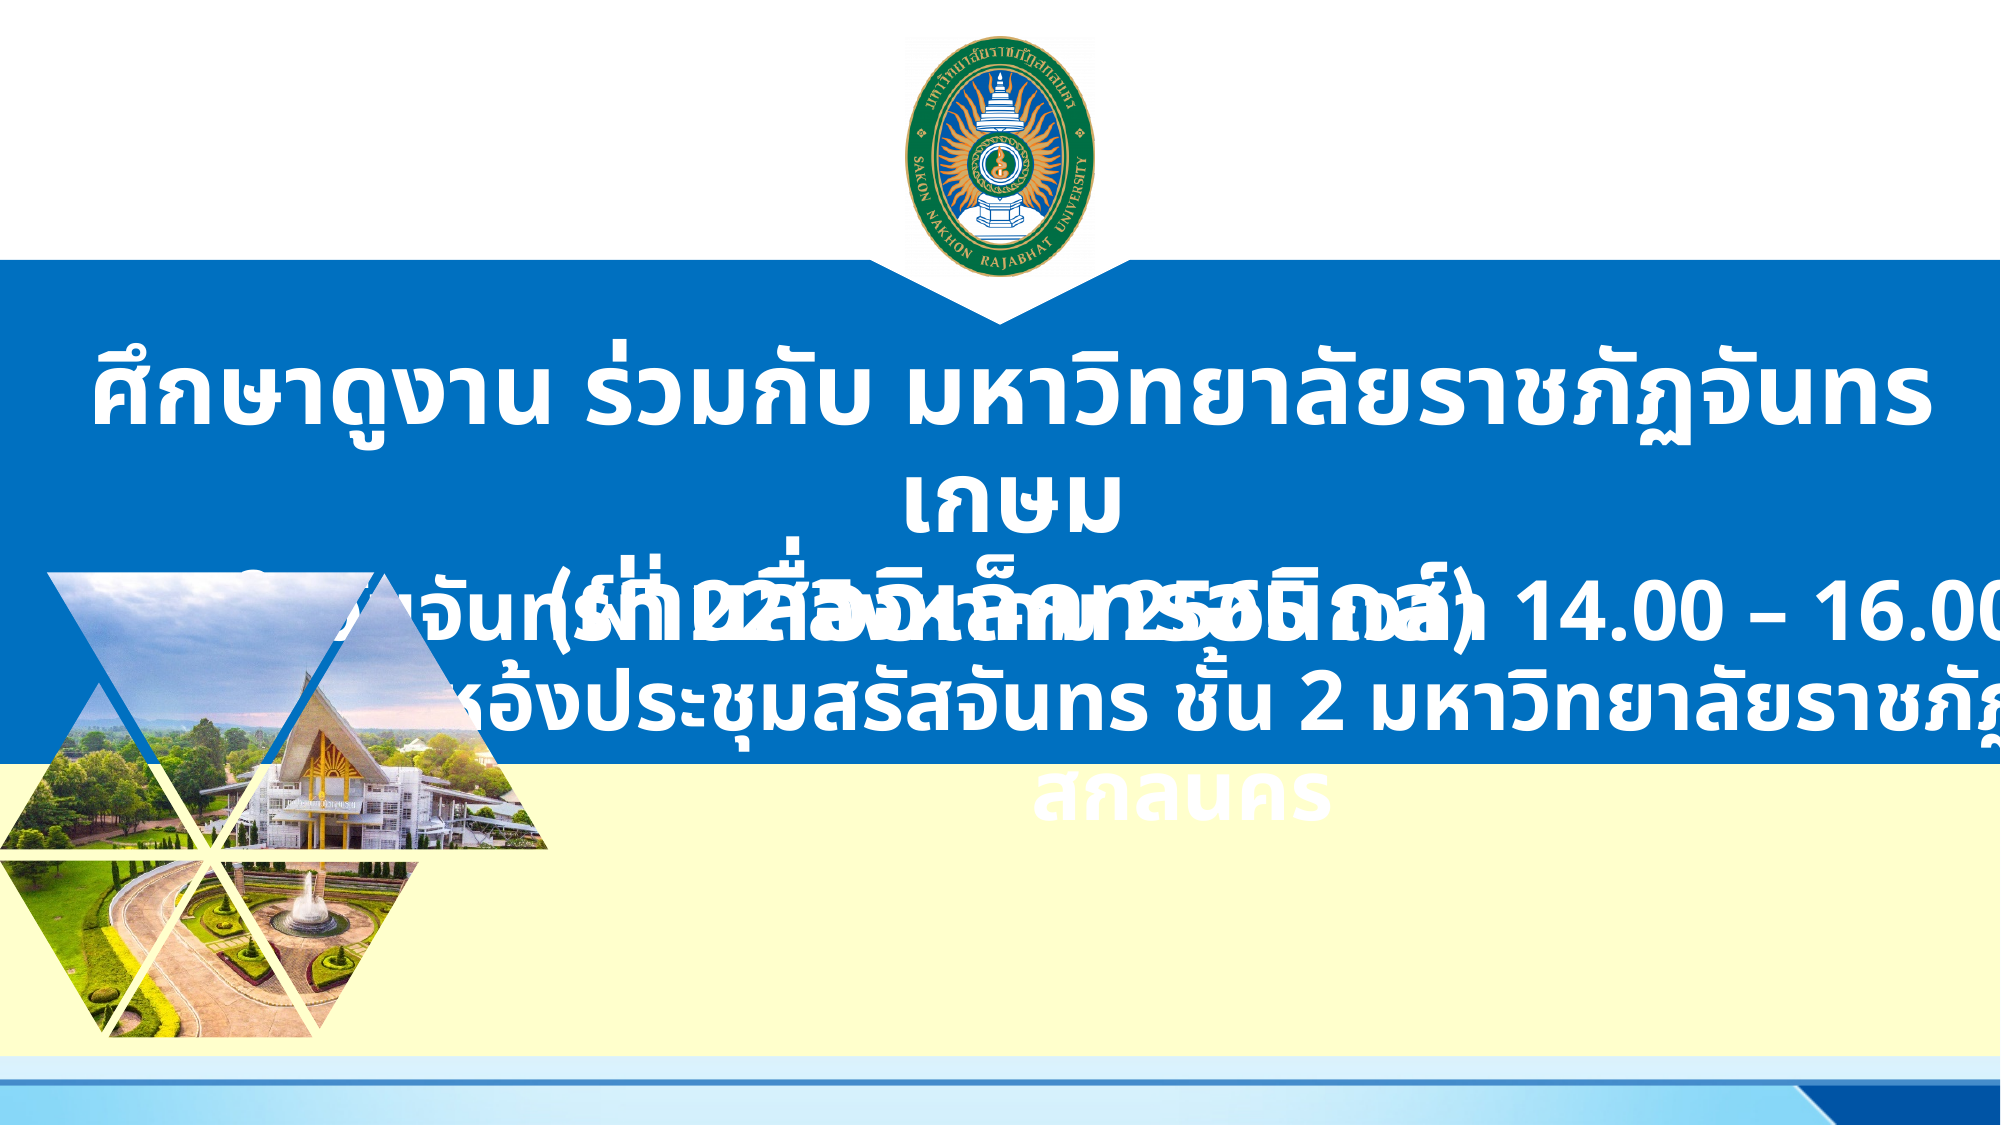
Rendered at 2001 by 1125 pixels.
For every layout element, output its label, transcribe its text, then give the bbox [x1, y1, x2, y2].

text_box ในวันจันทร์ที่ 22 สิงหาคม 2565 เวลา 14.00 – 16.00 น. ณ หอ้งประชุมสรัสจันทร ชั้น 2 มหาวิทยาลัยราชภัฏสกลนคร [182, 561, 2000, 846]
text_box ศึกษาดูงาน ร่วมกับ มหาวิทยาลัยราชภัฏจันทรเกษม (ผ่านสื่ออิเล็กทรอนิกส์) [12, 331, 2000, 572]
picture [0, 572, 549, 1038]
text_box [869, 23, 1130, 325]
text_box [0, 259, 2000, 572]
text_box [0, 846, 2000, 1057]
picture [0, 0, 2001, 1125]
